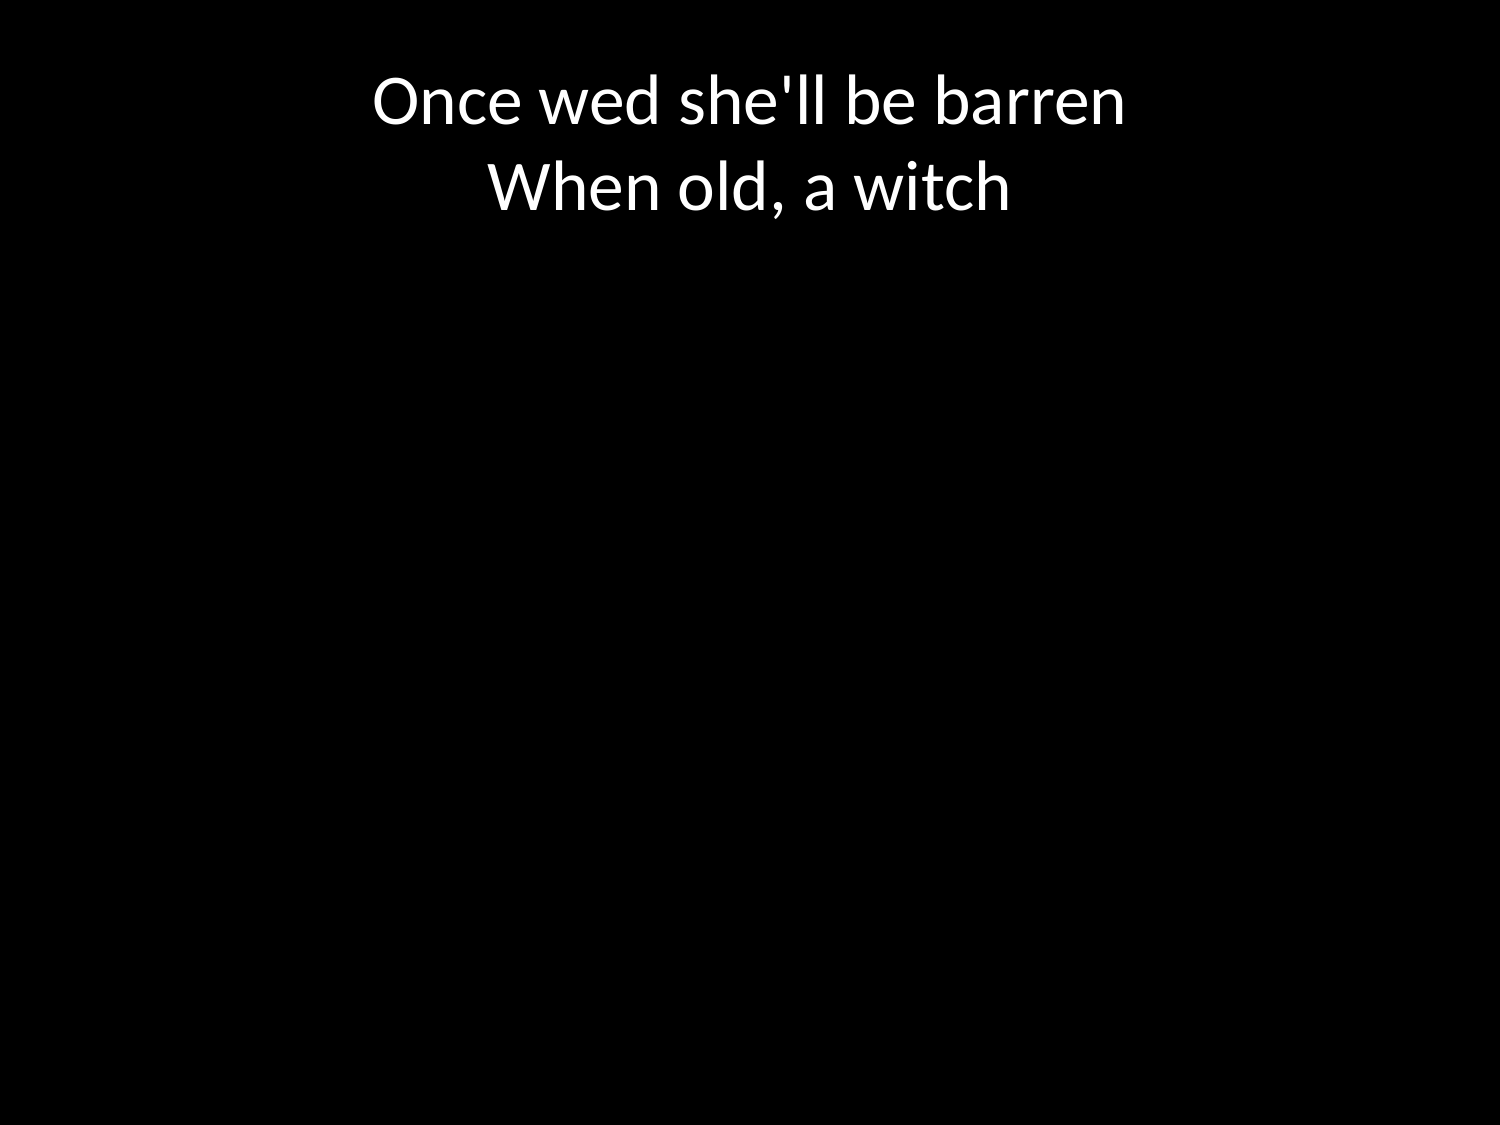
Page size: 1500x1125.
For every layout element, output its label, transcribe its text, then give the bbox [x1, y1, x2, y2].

title Once wed she'll be barren When old, a witch [75, 45, 1425, 233]
